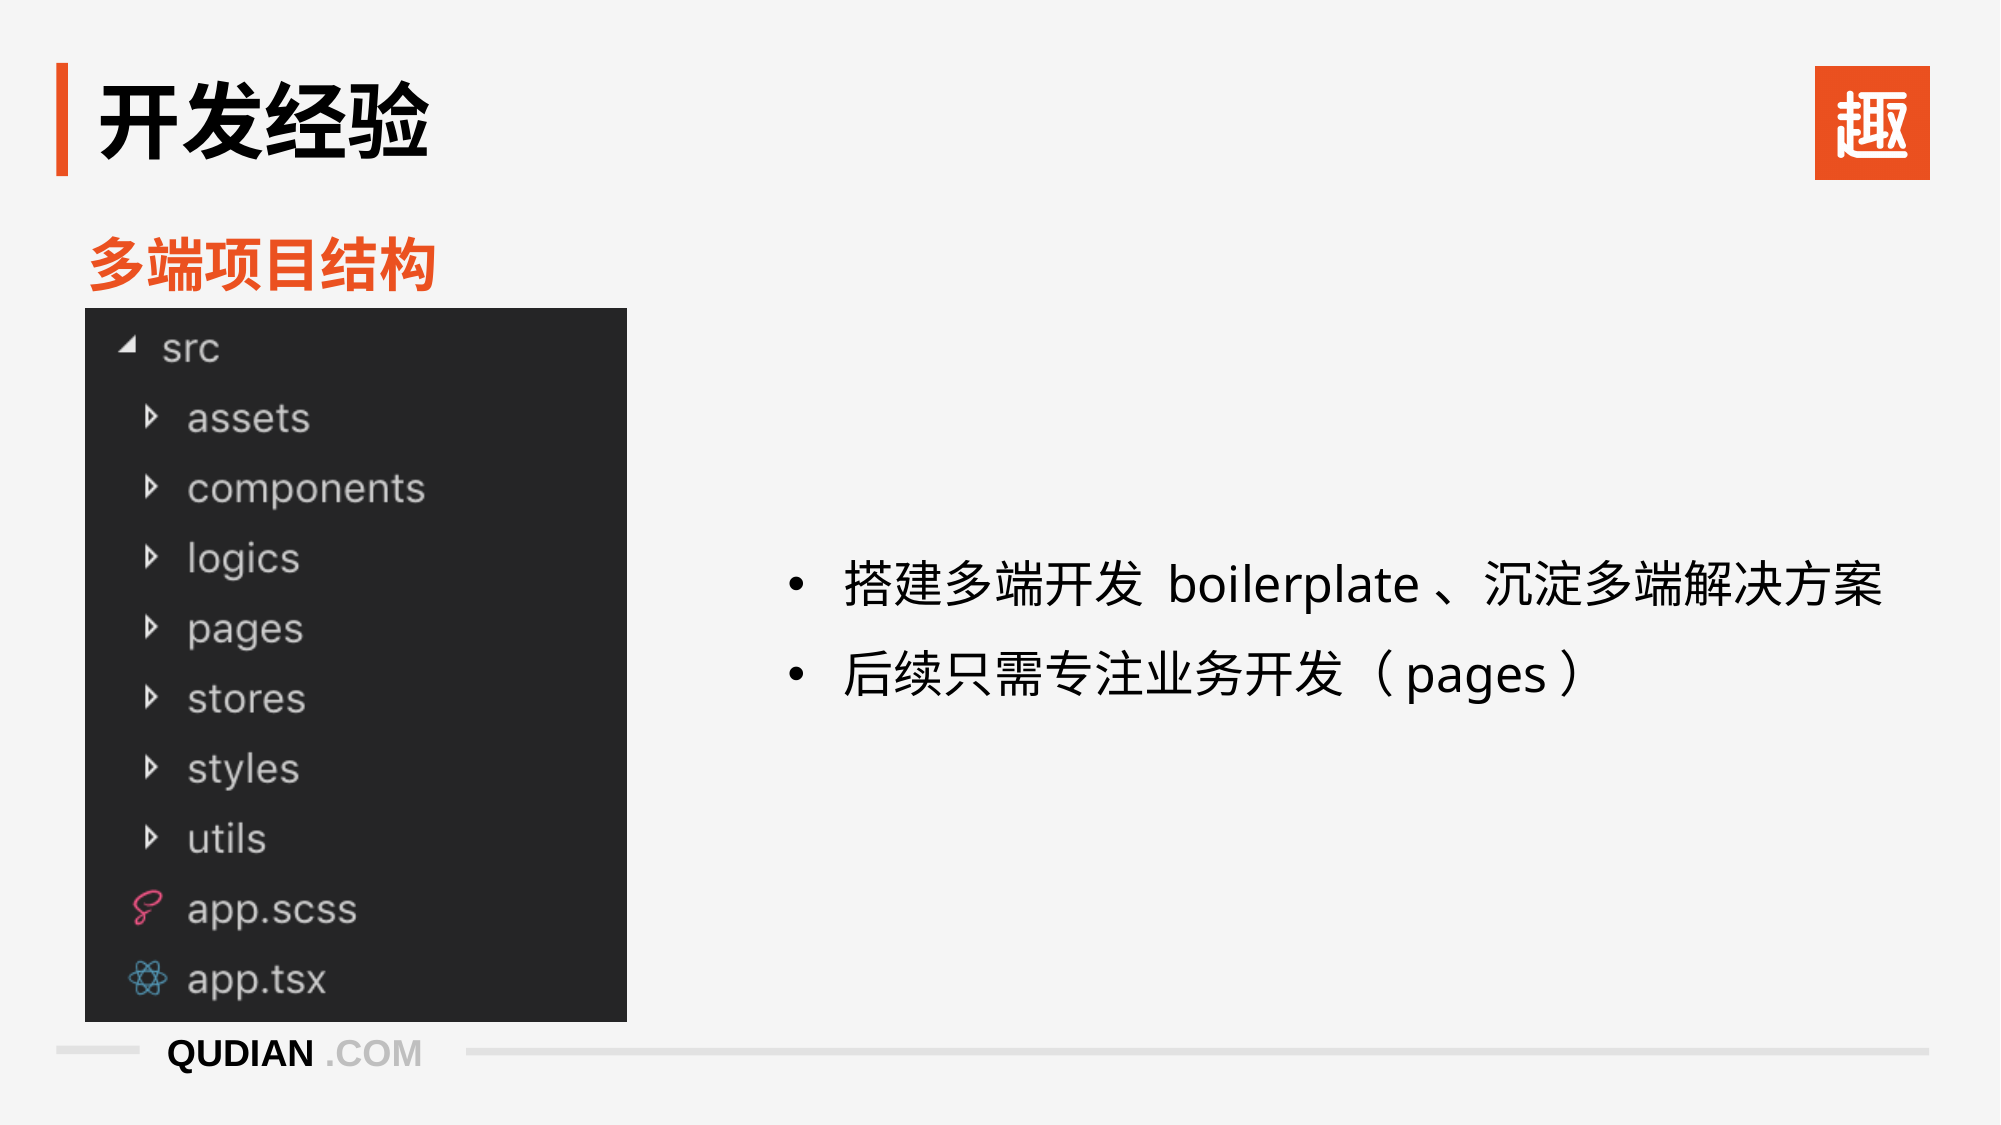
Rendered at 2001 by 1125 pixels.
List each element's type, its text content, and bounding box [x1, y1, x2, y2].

text_box [56, 1045, 140, 1055]
picture [84, 308, 627, 1022]
text_box 搭建多端开发 boilerplate、沉淀多端解决方案 后续只需专注业务开发（pages） [780, 515, 1891, 711]
text_box [56, 62, 68, 177]
text_box [466, 1047, 1930, 1056]
text_box QUDIAN .COM [159, 1022, 431, 1082]
picture [1815, 66, 1930, 181]
text_box 多端项目结构 [80, 185, 446, 305]
text_box 开发经验 [90, 62, 439, 177]
